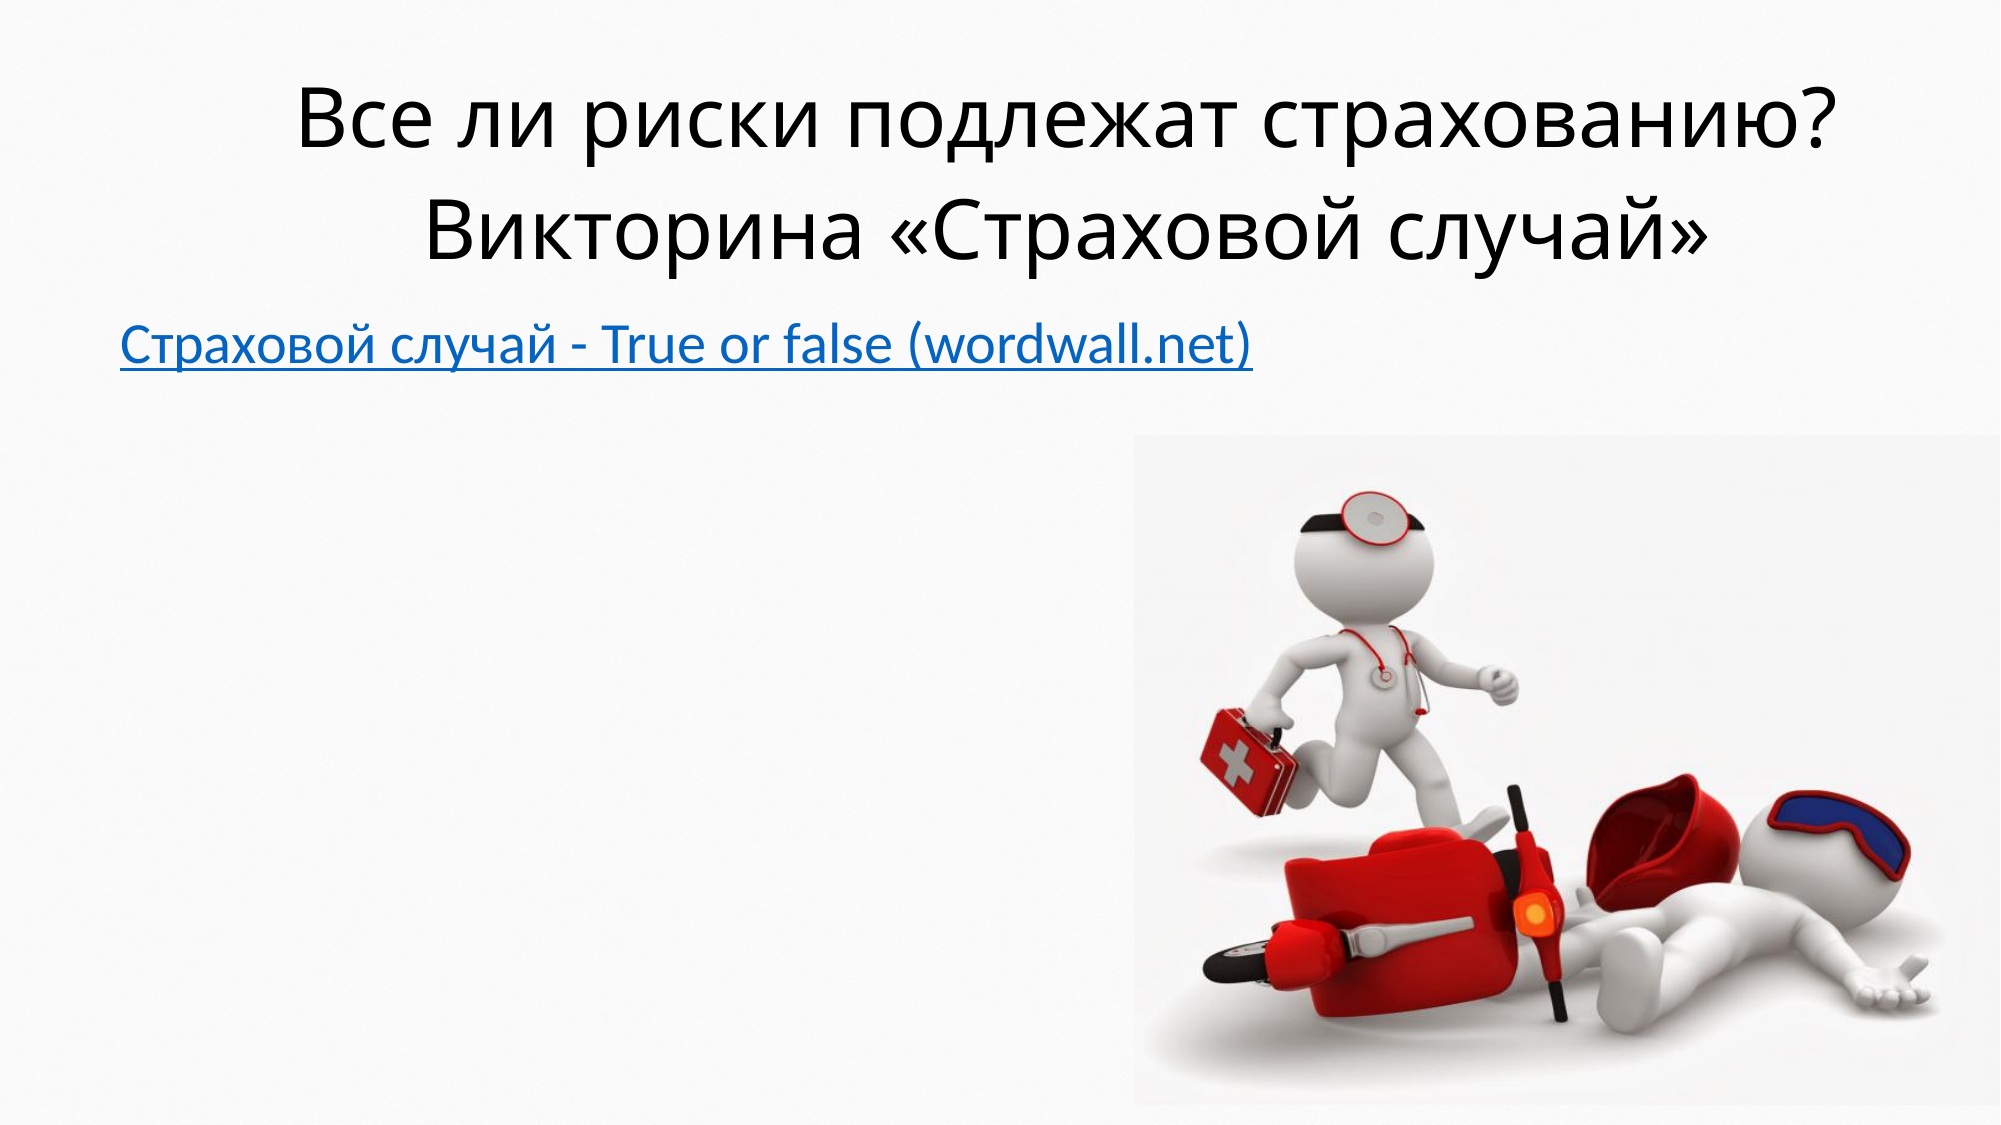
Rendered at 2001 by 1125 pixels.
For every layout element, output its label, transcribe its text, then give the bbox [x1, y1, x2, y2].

text_box Все ли риски подлежат страхованию? [280, 57, 1854, 172]
text_box Страховой случай - True or false (wordwall.net) [105, 297, 1411, 383]
text_box Викторина «Страховой случай» [407, 168, 1727, 284]
picture [1134, 435, 2000, 1105]
